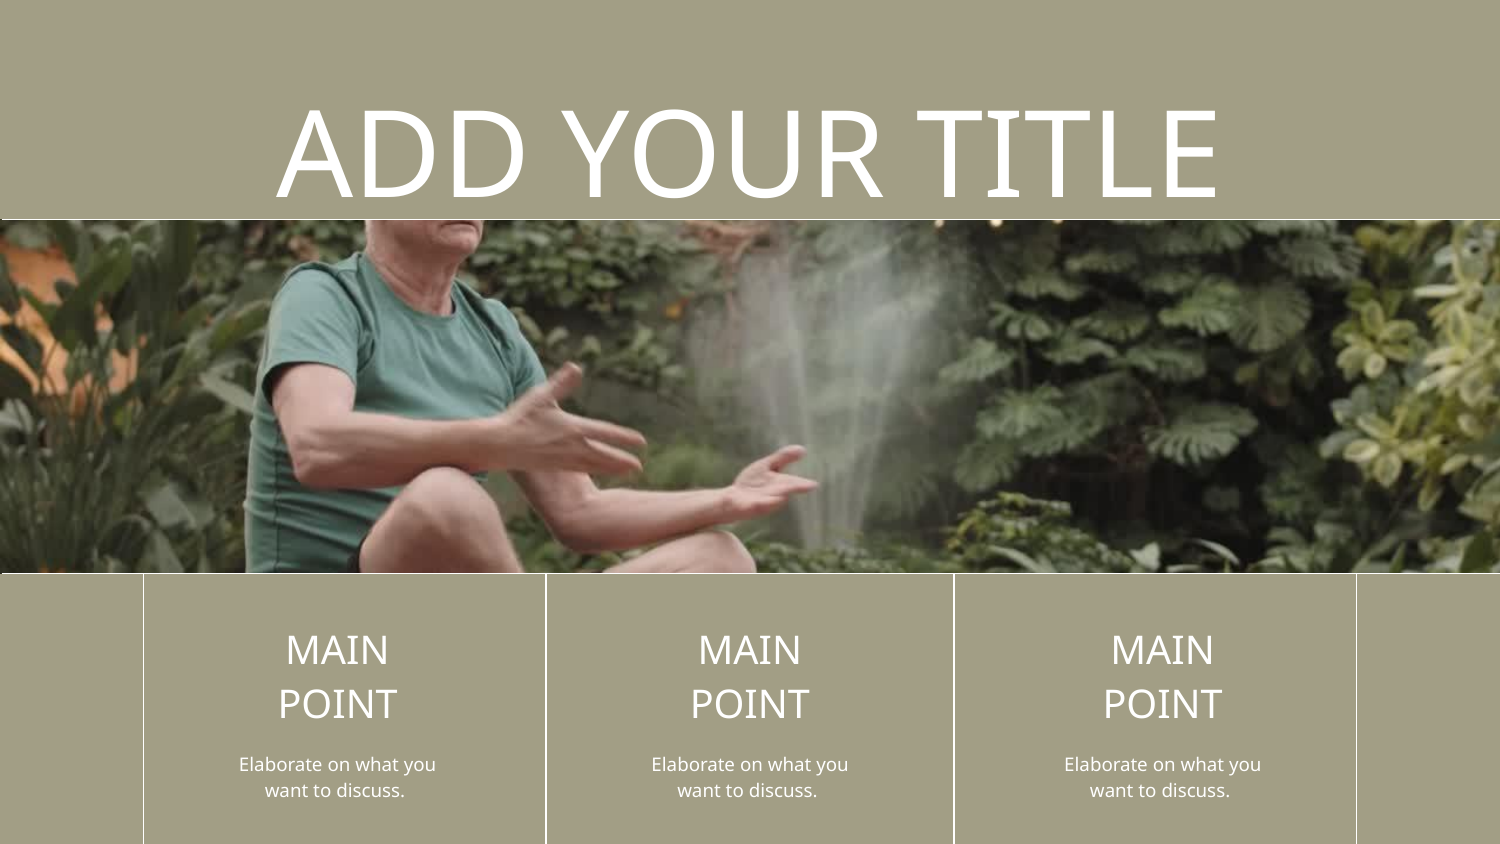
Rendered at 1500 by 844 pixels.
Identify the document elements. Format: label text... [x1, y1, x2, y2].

text_box MAIN POINT [1048, 617, 1277, 727]
text_box ADD YOUR TITLE [253, 70, 1247, 216]
text_box Elaborate on what you want to discuss. [1048, 748, 1277, 801]
text_box MAIN POINT [636, 617, 864, 727]
text_box MAIN POINT [223, 617, 452, 727]
text_box Elaborate on what you want to discuss. [636, 748, 864, 801]
text_box Elaborate on what you want to discuss. [223, 748, 452, 801]
picture [0, 219, 1500, 574]
